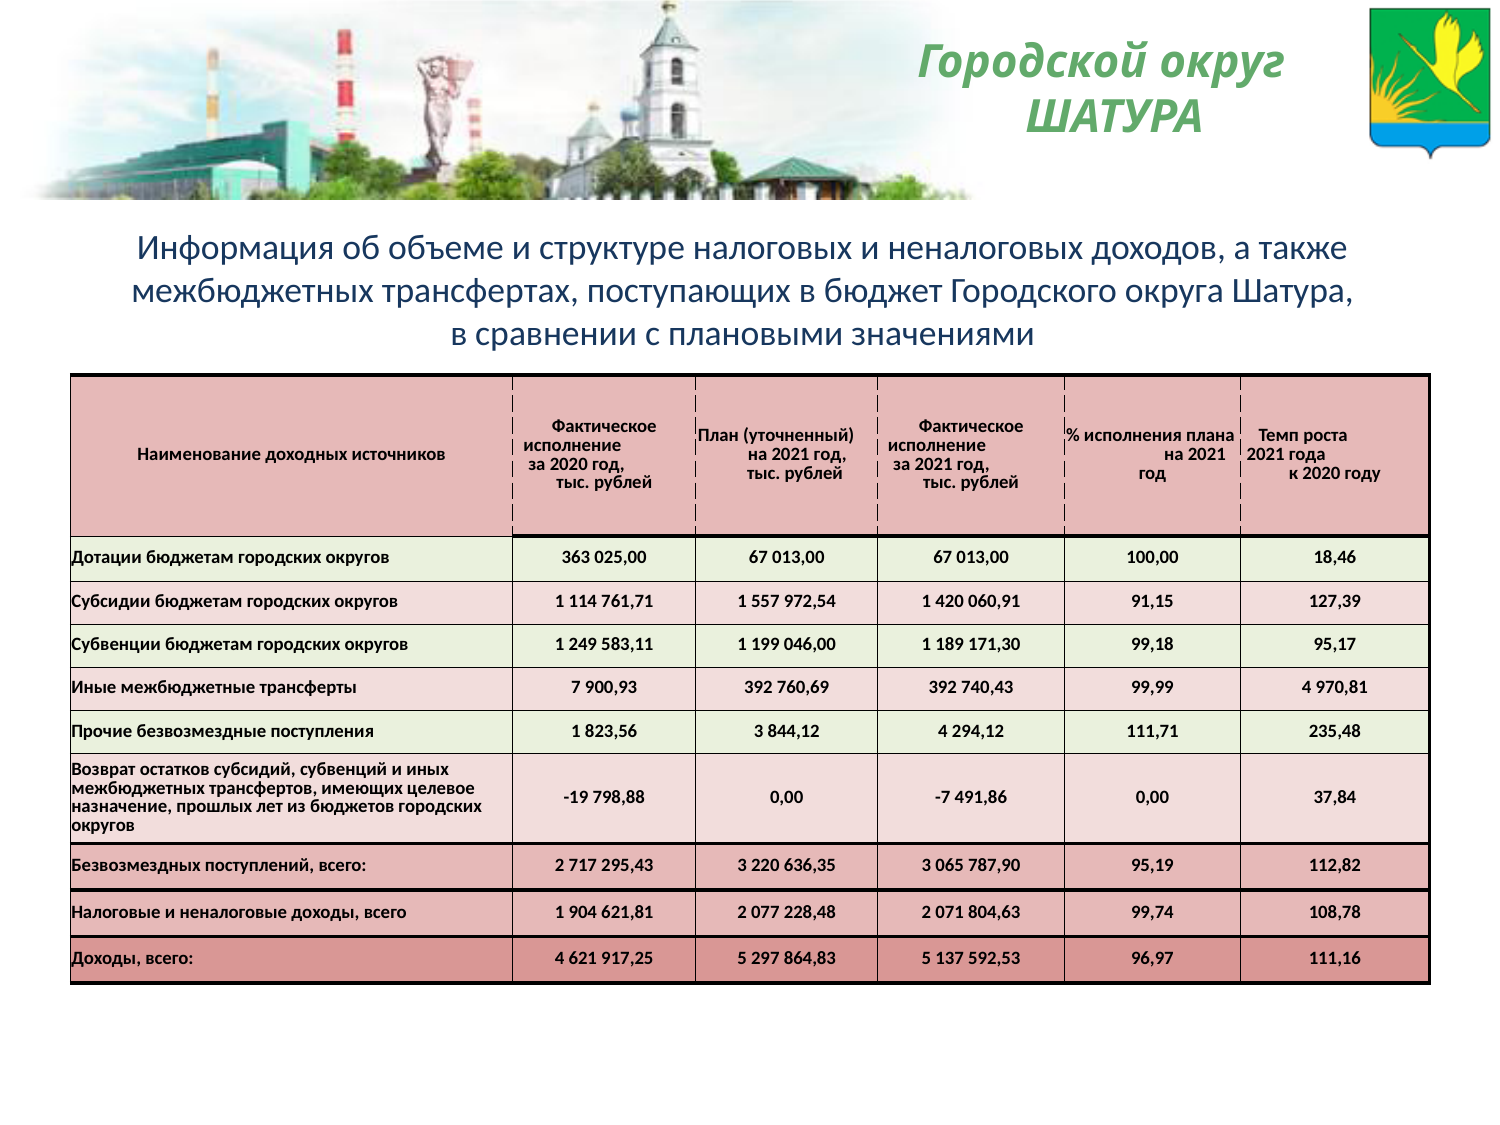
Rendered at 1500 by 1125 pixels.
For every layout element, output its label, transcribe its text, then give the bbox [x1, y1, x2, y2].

table_cell 1 114 761,71 [513, 582, 695, 624]
picture [1362, 0, 1500, 165]
table_cell 2 071 804,63 [878, 892, 1064, 935]
table_cell 3 220 636,35 [696, 845, 877, 888]
table_cell 18,46 [1241, 538, 1428, 581]
table_cell Прочие безвозмездные поступления [71, 711, 512, 753]
table_cell Субвенции бюджетам городских округов [71, 625, 512, 667]
table_header % исполнения плана на 2021 год [1065, 377, 1240, 534]
table_cell 5 297 864,83 [696, 938, 877, 981]
table_cell 67 013,00 [878, 538, 1064, 581]
picture [0, 0, 985, 200]
table_cell 127,39 [1241, 582, 1428, 624]
table_header План (уточненный) на 2021 год, тыс. рублей [696, 377, 877, 534]
table_cell 2 717 295,43 [513, 845, 695, 888]
table_cell 0,00 [696, 754, 877, 842]
table_header Фактическое исполнение за 2020 год, тыс. рублей [512, 377, 696, 534]
table_cell 96,97 [1065, 938, 1240, 981]
table_cell 392 760,69 [696, 668, 877, 710]
table_header Наименование доходных источников [71, 377, 512, 536]
table_cell 1 823,56 [513, 711, 695, 753]
table_cell 2 077 228,48 [696, 892, 877, 935]
table_cell Доходы, всего: [71, 938, 512, 981]
table_cell 99,99 [1065, 668, 1240, 710]
table_cell 91,15 [1065, 582, 1240, 624]
table_cell 4 621 917,25 [513, 938, 695, 981]
table_cell 3 065 787,90 [878, 845, 1064, 888]
table_cell 392 740,43 [878, 668, 1064, 710]
table_cell 1 557 972,54 [696, 582, 877, 624]
table_cell 108,78 [1241, 892, 1428, 935]
table_cell 5 137 592,53 [878, 938, 1064, 981]
table_cell 7 900,93 [513, 668, 695, 710]
table_cell 1 199 046,00 [696, 625, 877, 667]
table_header Фактическое исполнение за 2021 год, тыс. рублей [877, 377, 1065, 534]
table_cell 95,17 [1241, 625, 1428, 667]
table_cell 67 013,00 [696, 538, 877, 581]
table_cell 111,16 [1241, 938, 1428, 981]
table_cell 1 189 171,30 [878, 625, 1064, 667]
table_cell 363 025,00 [513, 538, 695, 581]
table_cell Налоговые и неналоговые доходы, всего [71, 892, 512, 935]
table_cell 3 844,12 [696, 711, 877, 753]
text_box Городской округ ШАТУРА [988, 24, 1357, 149]
table_cell 1 420 060,91 [878, 582, 1064, 624]
table_cell 4 294,12 [878, 711, 1064, 753]
table_cell 112,82 [1241, 845, 1428, 888]
table_cell -19 798,88 [513, 754, 695, 842]
table_cell Субсидии бюджетам городских округов [71, 582, 512, 624]
table_cell 111,71 [1065, 711, 1240, 753]
table_cell 37,84 [1241, 754, 1428, 842]
title Информация об объеме и структуре налоговых и неналоговых доходов, а также межбюджетных трансфертах, поступающих в бюджет Городского округа Шатура, в сравнении с плановыми значениями [105, 210, 1381, 366]
table_cell Дотации бюджетам городских округов [71, 537, 512, 581]
table_cell -7 491,86 [878, 754, 1064, 842]
table_cell 0,00 [1065, 754, 1240, 842]
table_cell 99,74 [1065, 892, 1240, 935]
table_cell 1 904 621,81 [513, 892, 695, 935]
table_cell 235,48 [1241, 711, 1428, 753]
table_cell Иные межбюджетные трансферты [71, 668, 512, 710]
table_cell 100,00 [1065, 538, 1240, 581]
table_cell 4 970,81 [1241, 668, 1428, 710]
table_header Темп роста 2021 года к 2020 году [1240, 377, 1428, 534]
table_cell Безвозмездных поступлений, всего: [71, 845, 512, 888]
table_cell 95,19 [1065, 845, 1240, 888]
table_cell Возврат остатков субсидий, субвенций и иных межбюджетных трансфертов, имеющих целевое назначение, прошлых лет из бюджетов городских округов [71, 754, 512, 842]
table_cell 99,18 [1065, 625, 1240, 667]
table_cell 1 249 583,11 [513, 625, 695, 667]
